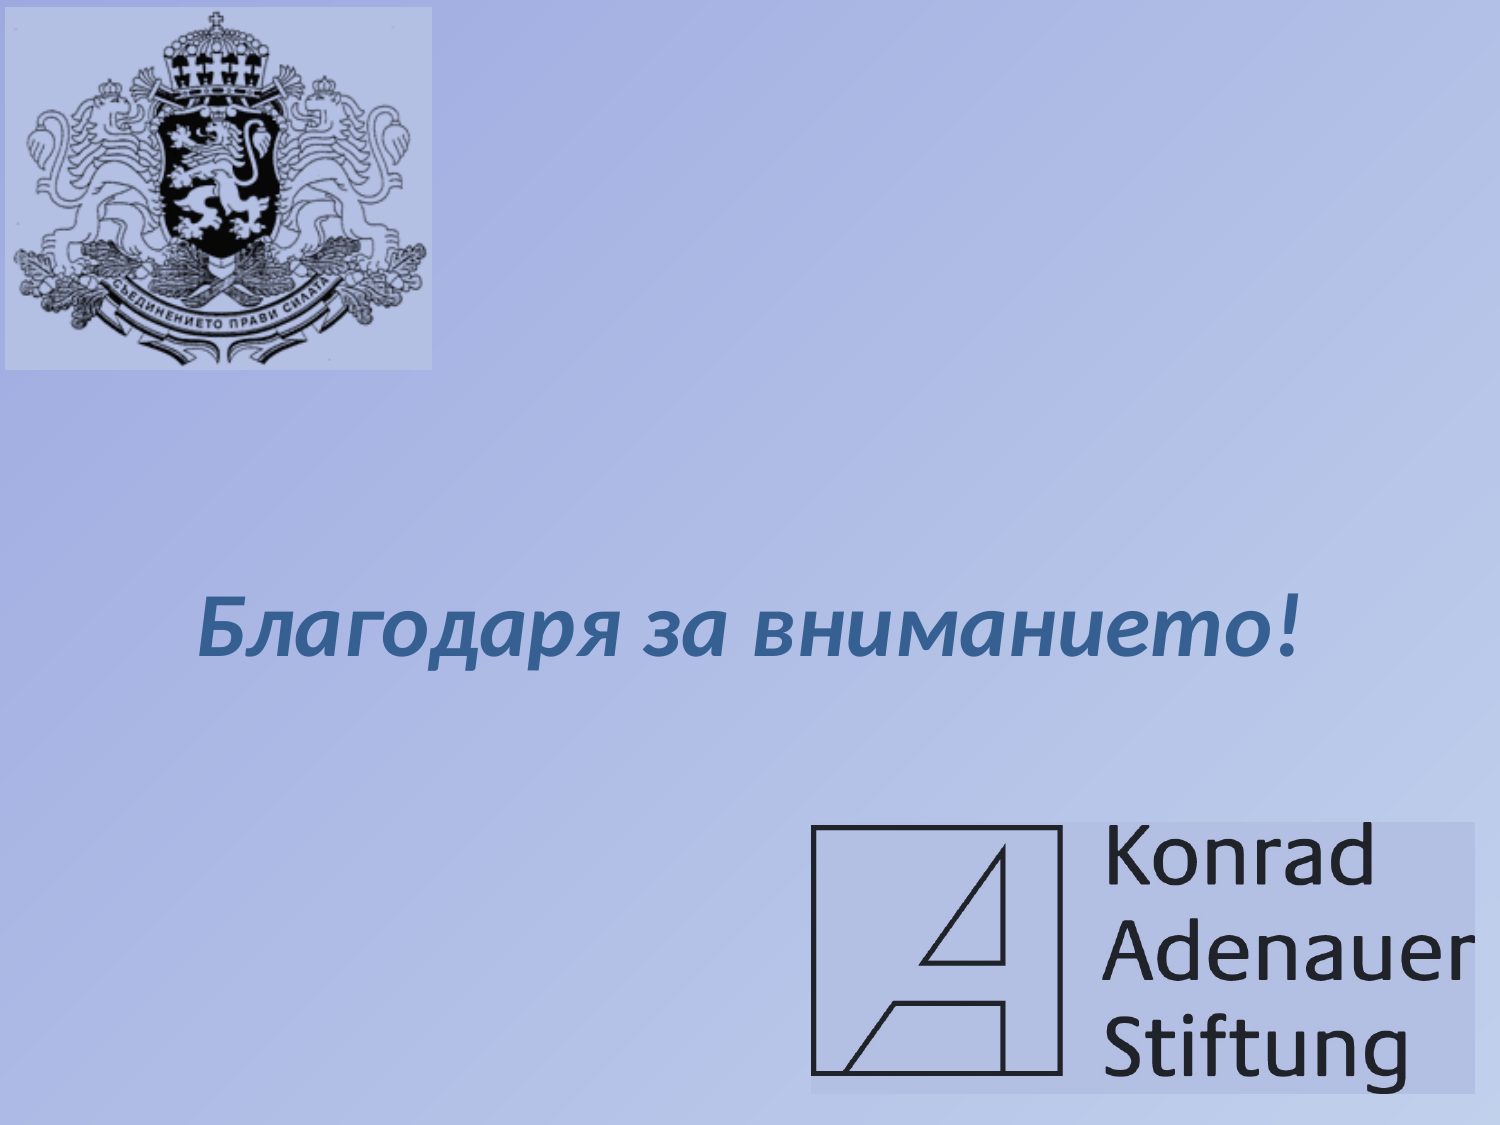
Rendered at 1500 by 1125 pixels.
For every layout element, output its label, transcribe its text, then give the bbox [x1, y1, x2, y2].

picture [5, 6, 432, 370]
picture [811, 822, 1475, 1095]
title Благодаря за вниманието! [112, 444, 1388, 686]
